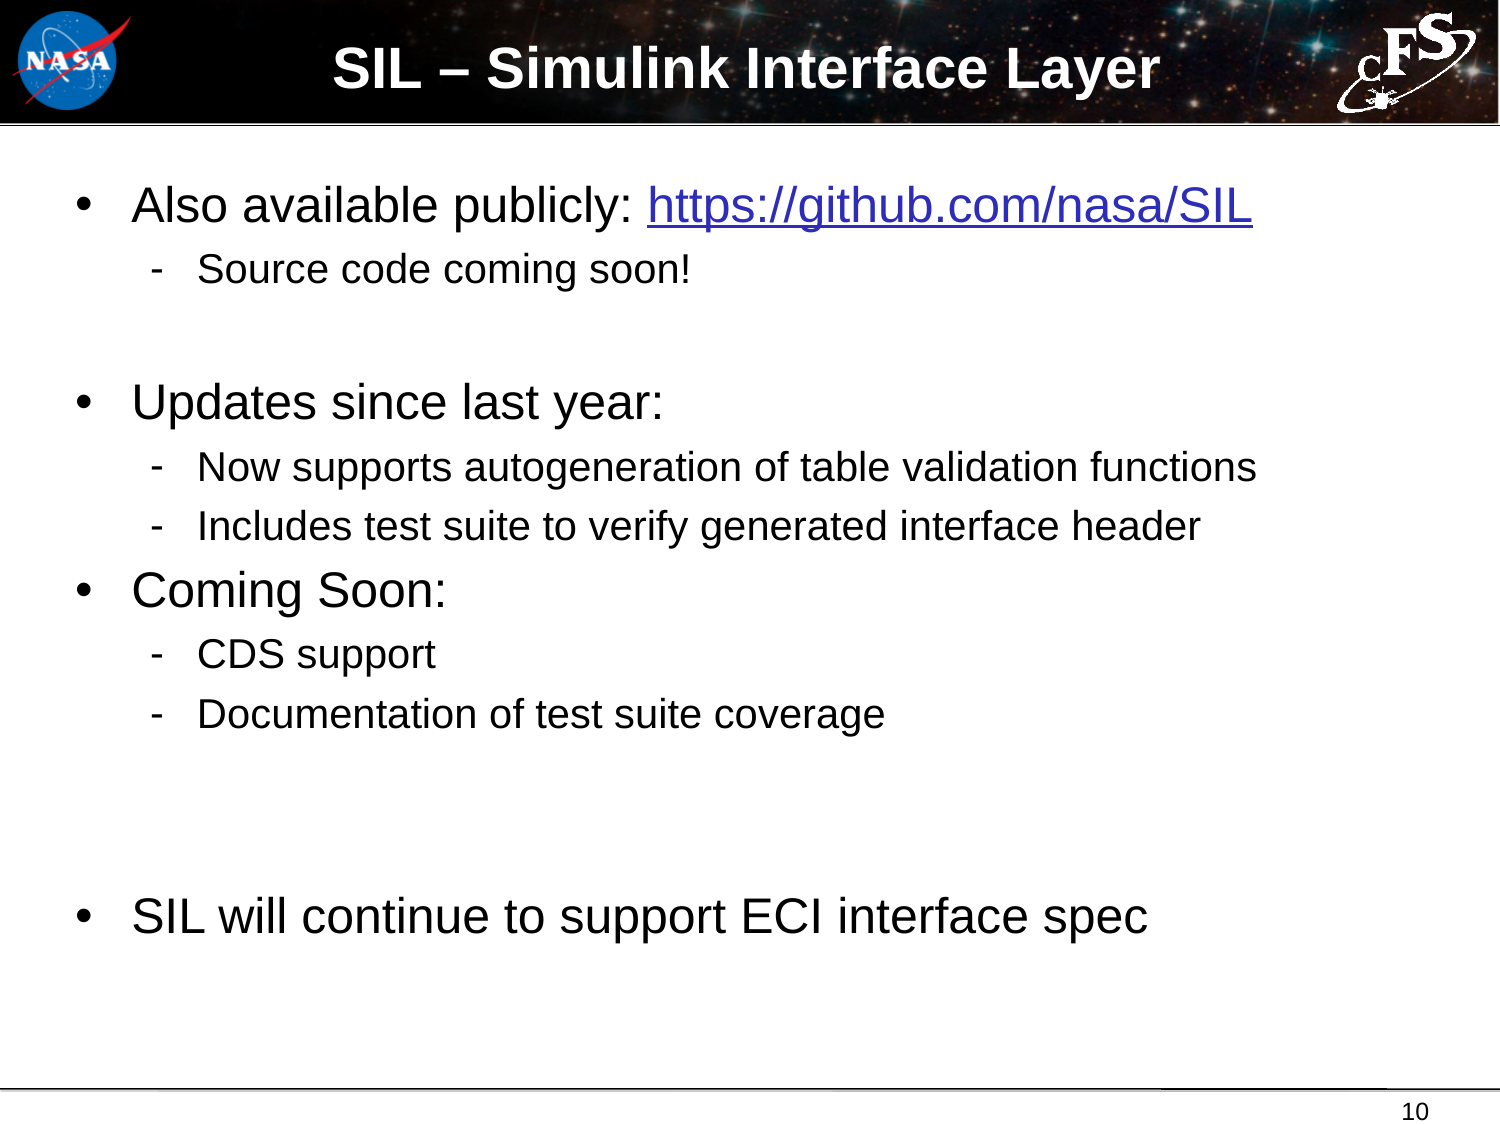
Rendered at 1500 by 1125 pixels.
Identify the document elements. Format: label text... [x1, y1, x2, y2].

list Also available publicly: https://github.com/nasa/SIL Source code coming soon! Updates since last year: Now supports autogeneration of table validation functions Includes test suite to verify generated interface header Coming Soon: CDS support Documentation of test suite coverage SIL will continue to support ECI interface spec [75, 174, 1450, 1038]
picture [0, 0, 1500, 125]
title SIL – Simulink Interface Layer [87, 12, 1407, 125]
